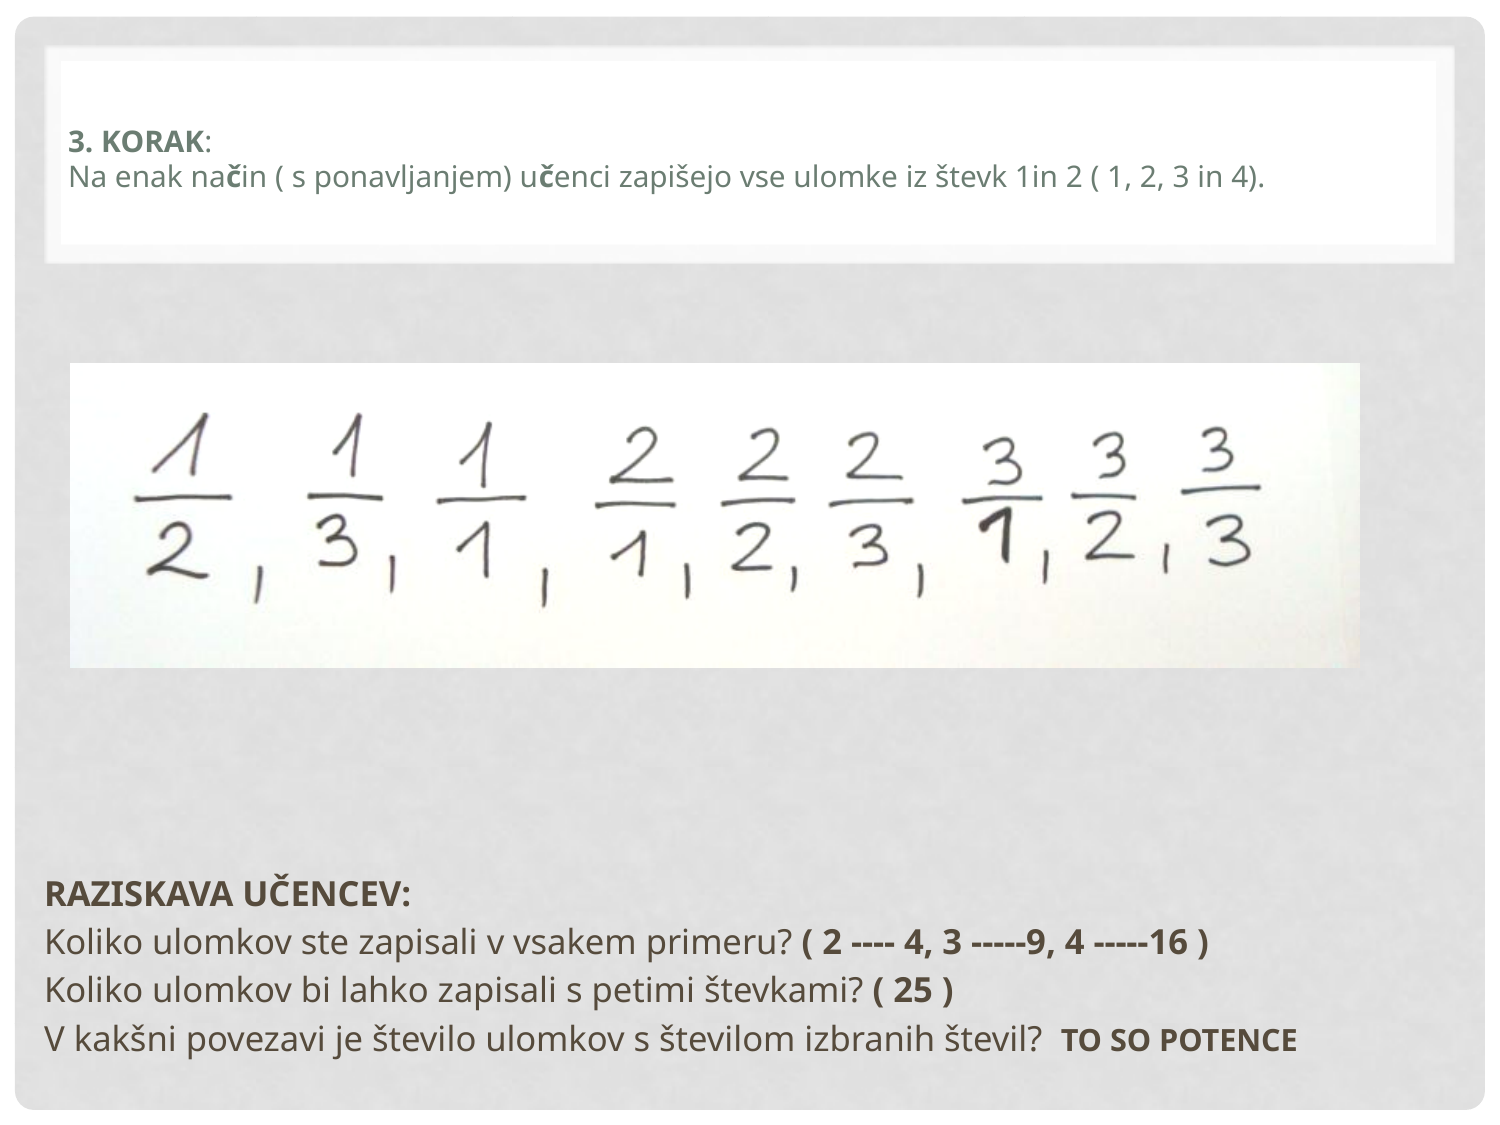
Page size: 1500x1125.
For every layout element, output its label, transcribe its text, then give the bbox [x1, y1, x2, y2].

text_box RAZISKAVA UČENCEV: Koliko ulomkov ste zapisali v vsakem primeru? ( 2 ---- 4, 3 -----9, 4 -----16 ) Koliko ulomkov bi lahko zapisali s petimi števkami? ( 25 ) V kakšni povezavi je število ulomkov s številom izbranih števil? TO SO POTENCE [29, 668, 1459, 1071]
title 3. KORAK: Na enak način ( s ponavljanjem) učenci zapišejo vse ulomke iz števk 1in 2 ( 1, 2, 3 in 4). [53, 78, 1409, 249]
picture [70, 363, 1360, 669]
